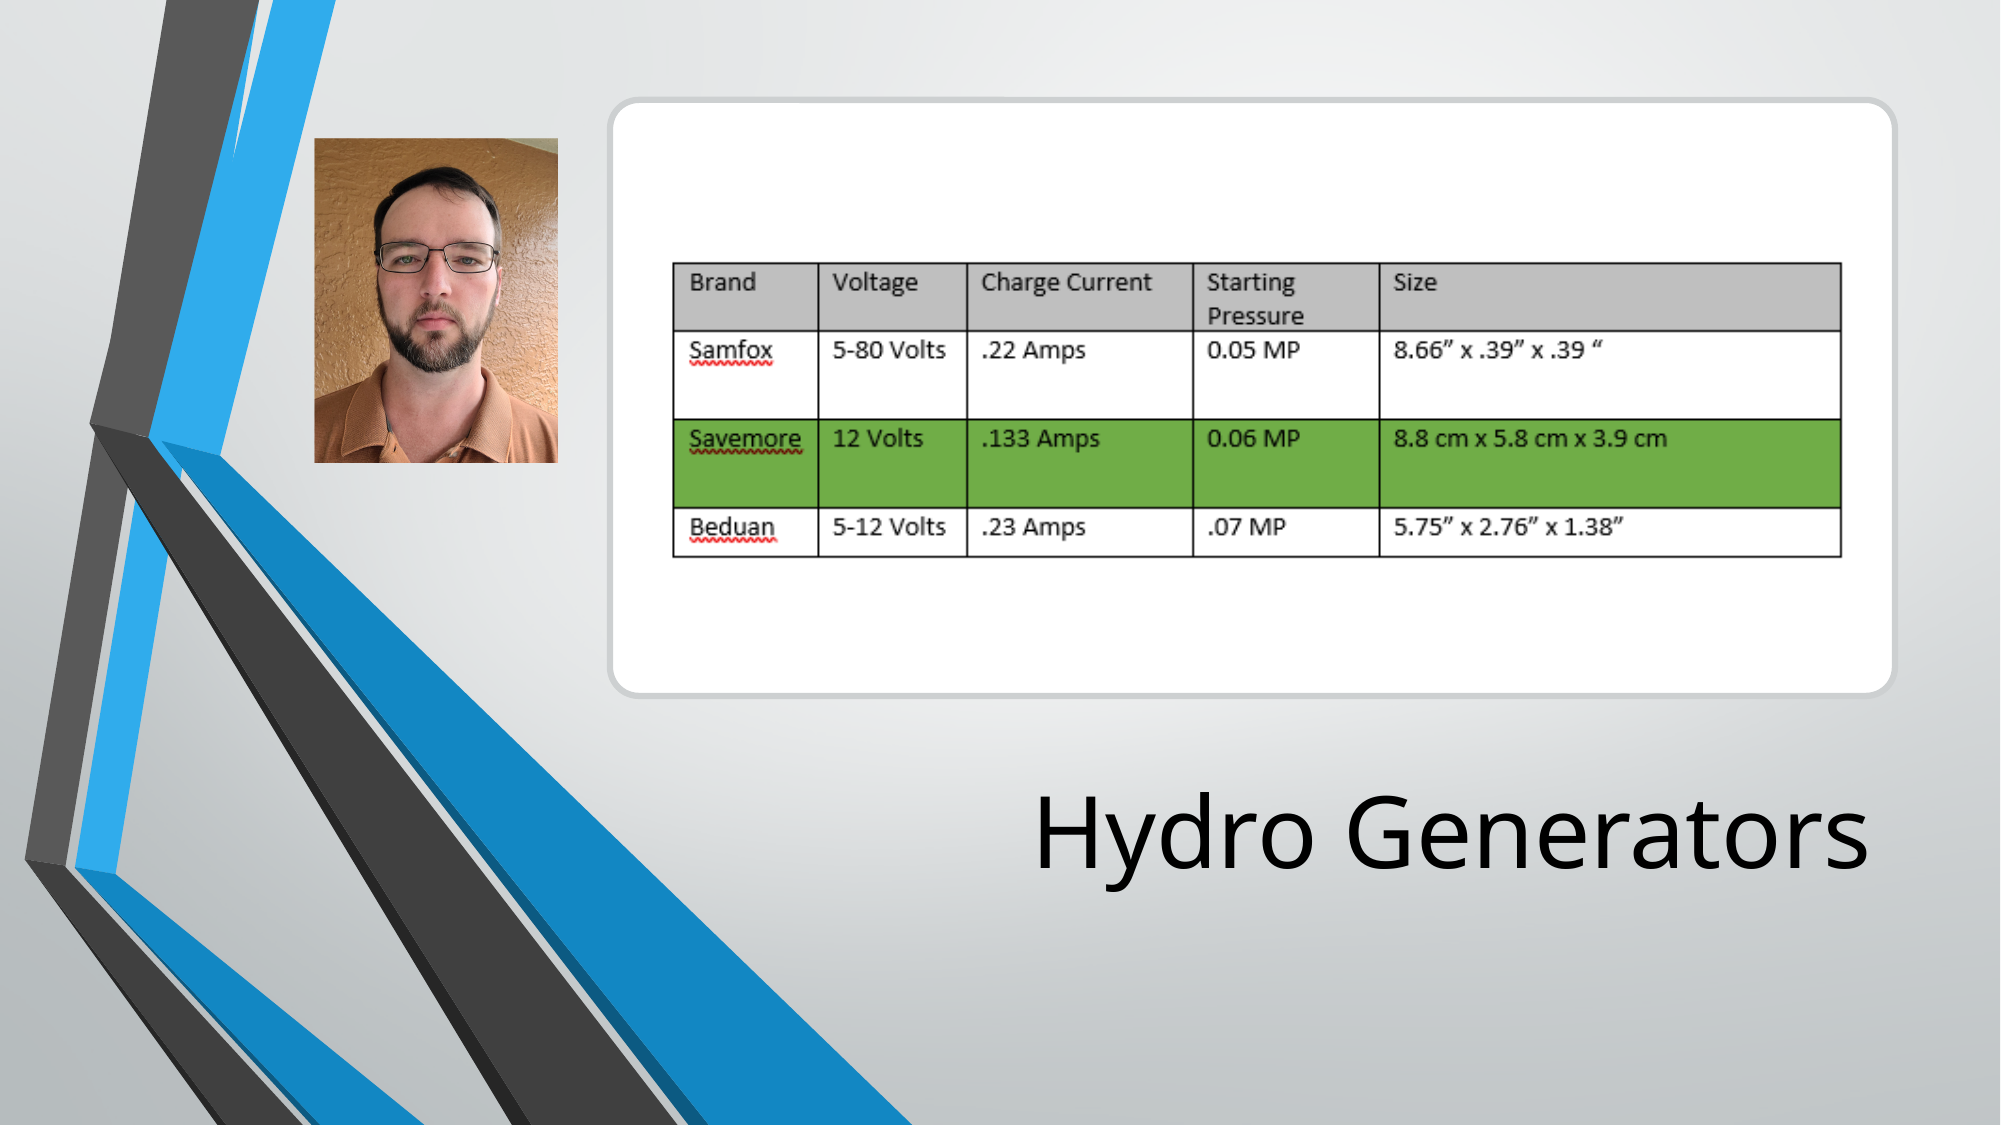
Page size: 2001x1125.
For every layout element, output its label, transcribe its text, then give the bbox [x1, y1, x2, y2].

text_box [913, 98, 1897, 698]
title Hydro Generators [913, 748, 1887, 896]
picture [273, 179, 599, 423]
picture [670, 258, 1848, 562]
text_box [89, 0, 913, 1125]
